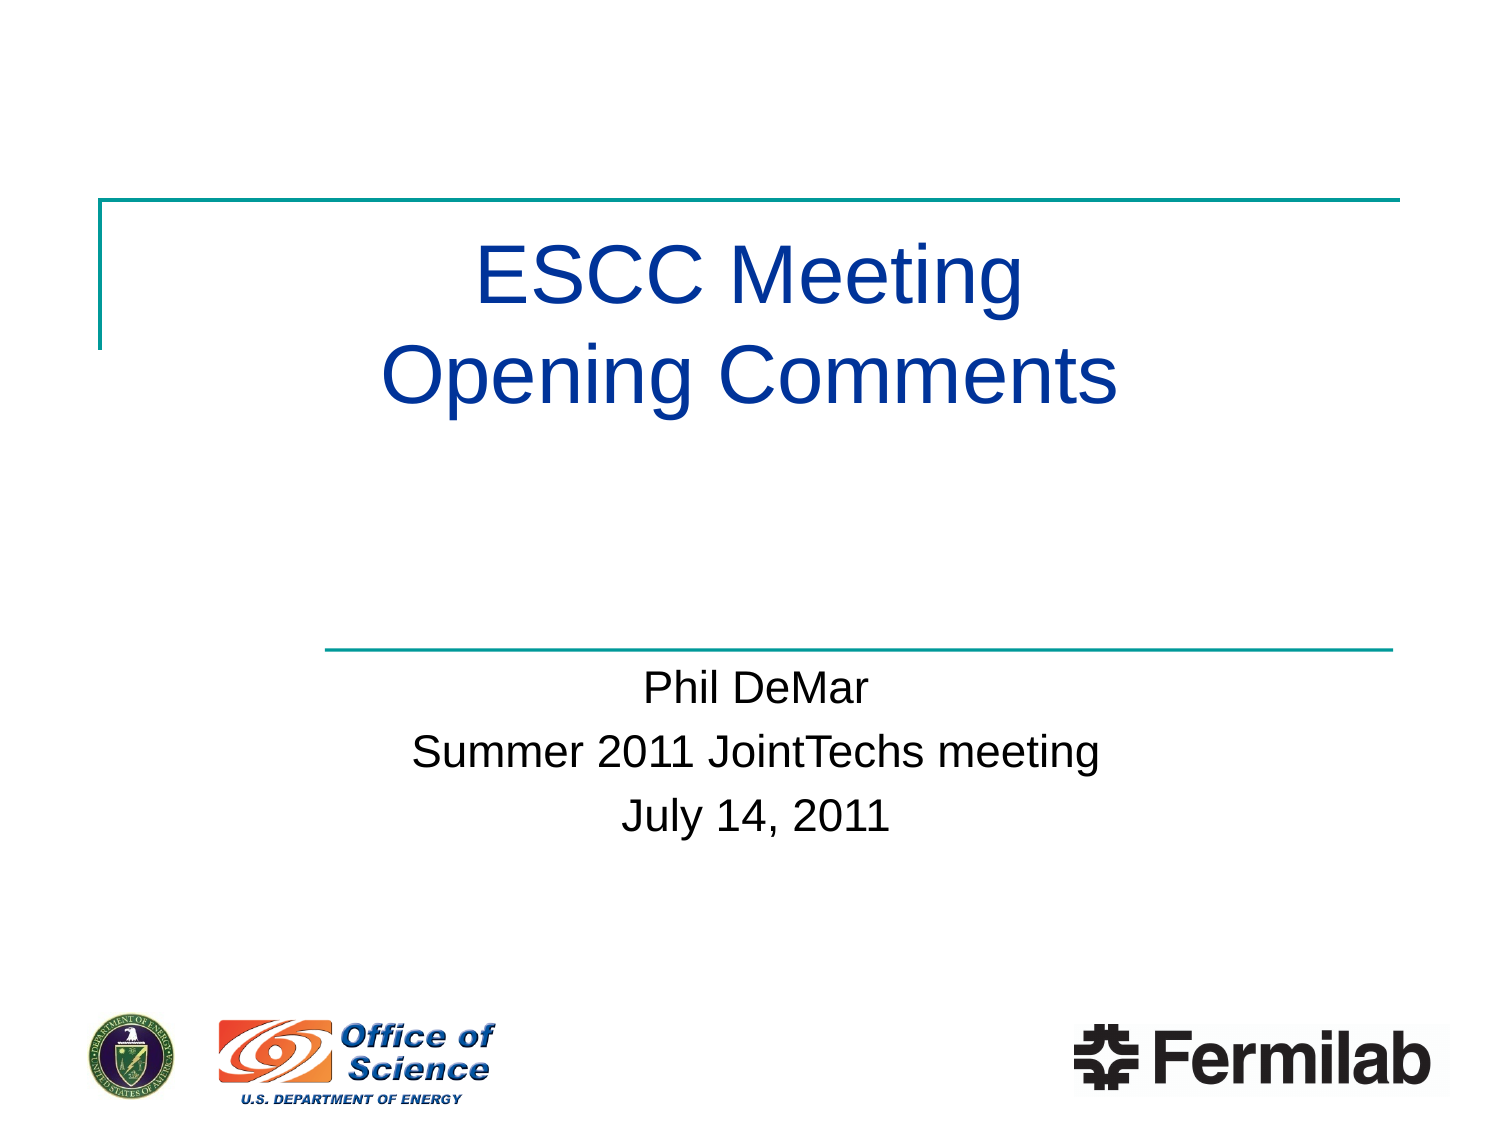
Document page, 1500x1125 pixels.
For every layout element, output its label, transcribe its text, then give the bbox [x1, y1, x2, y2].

title ESCC Meeting Opening Comments [112, 212, 1388, 501]
subtitle Phil DeMar Summer 2011 JointTechs meeting July 14, 2011 [324, 649, 1188, 855]
picture [212, 1012, 504, 1111]
picture [1074, 1024, 1450, 1097]
picture [87, 1012, 175, 1100]
